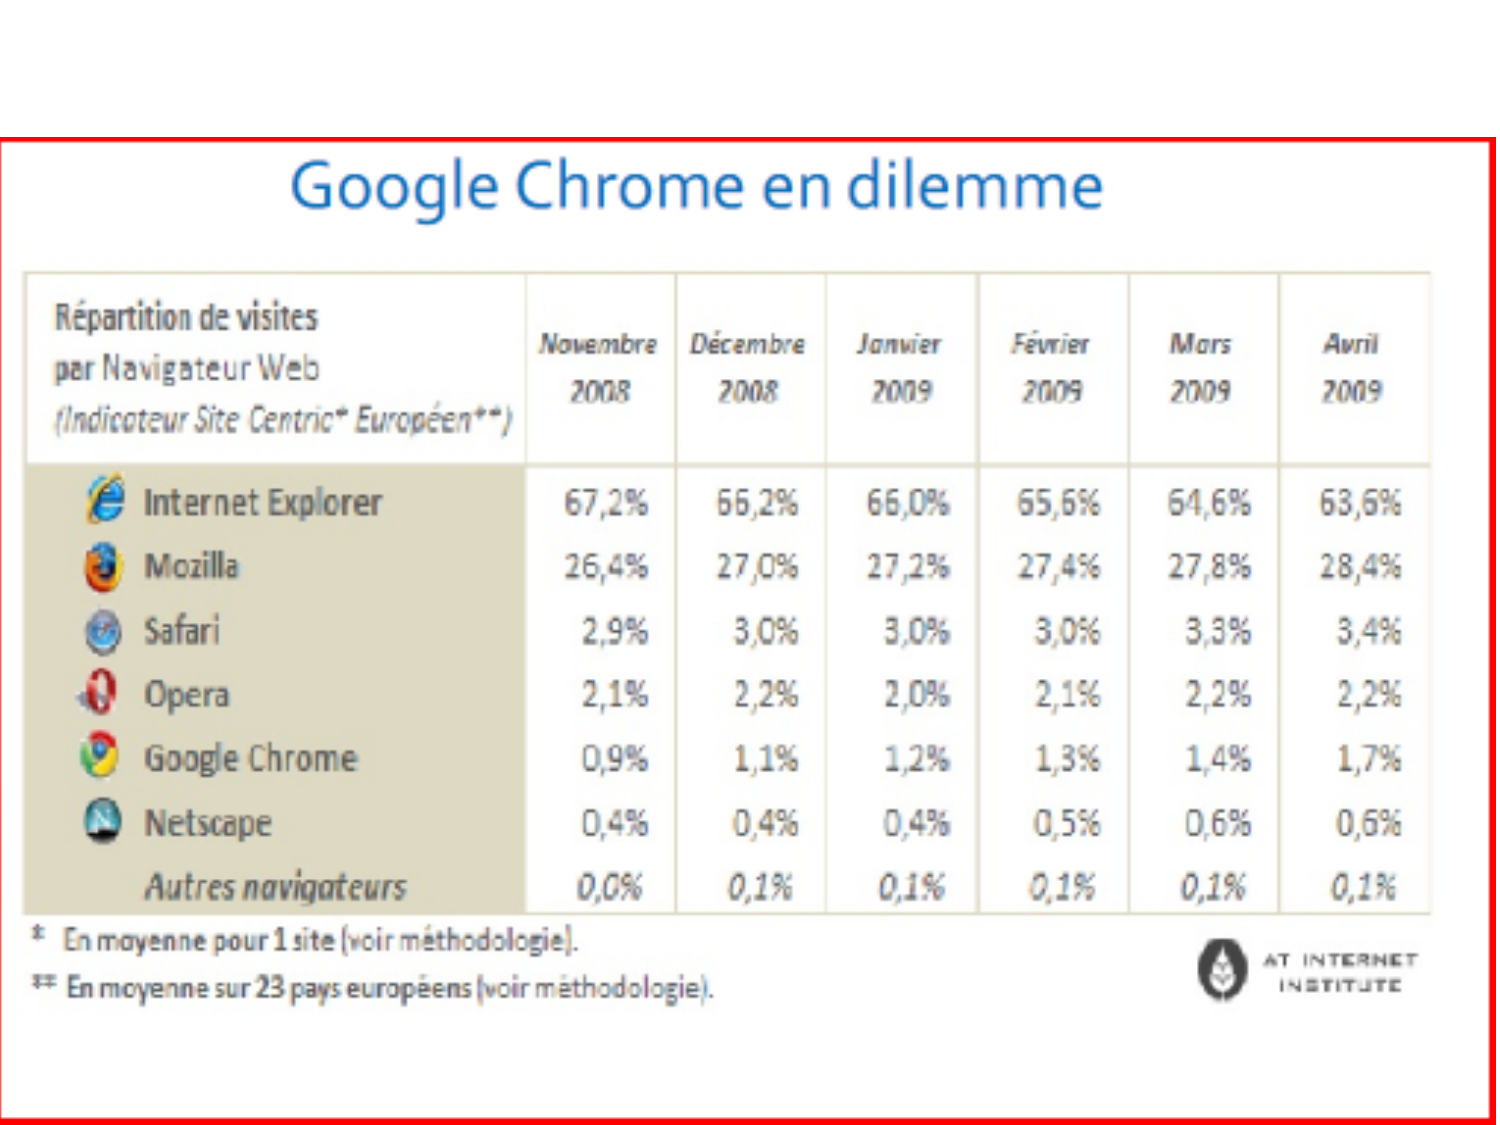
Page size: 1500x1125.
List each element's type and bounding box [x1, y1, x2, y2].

list [0, 136, 1496, 1125]
